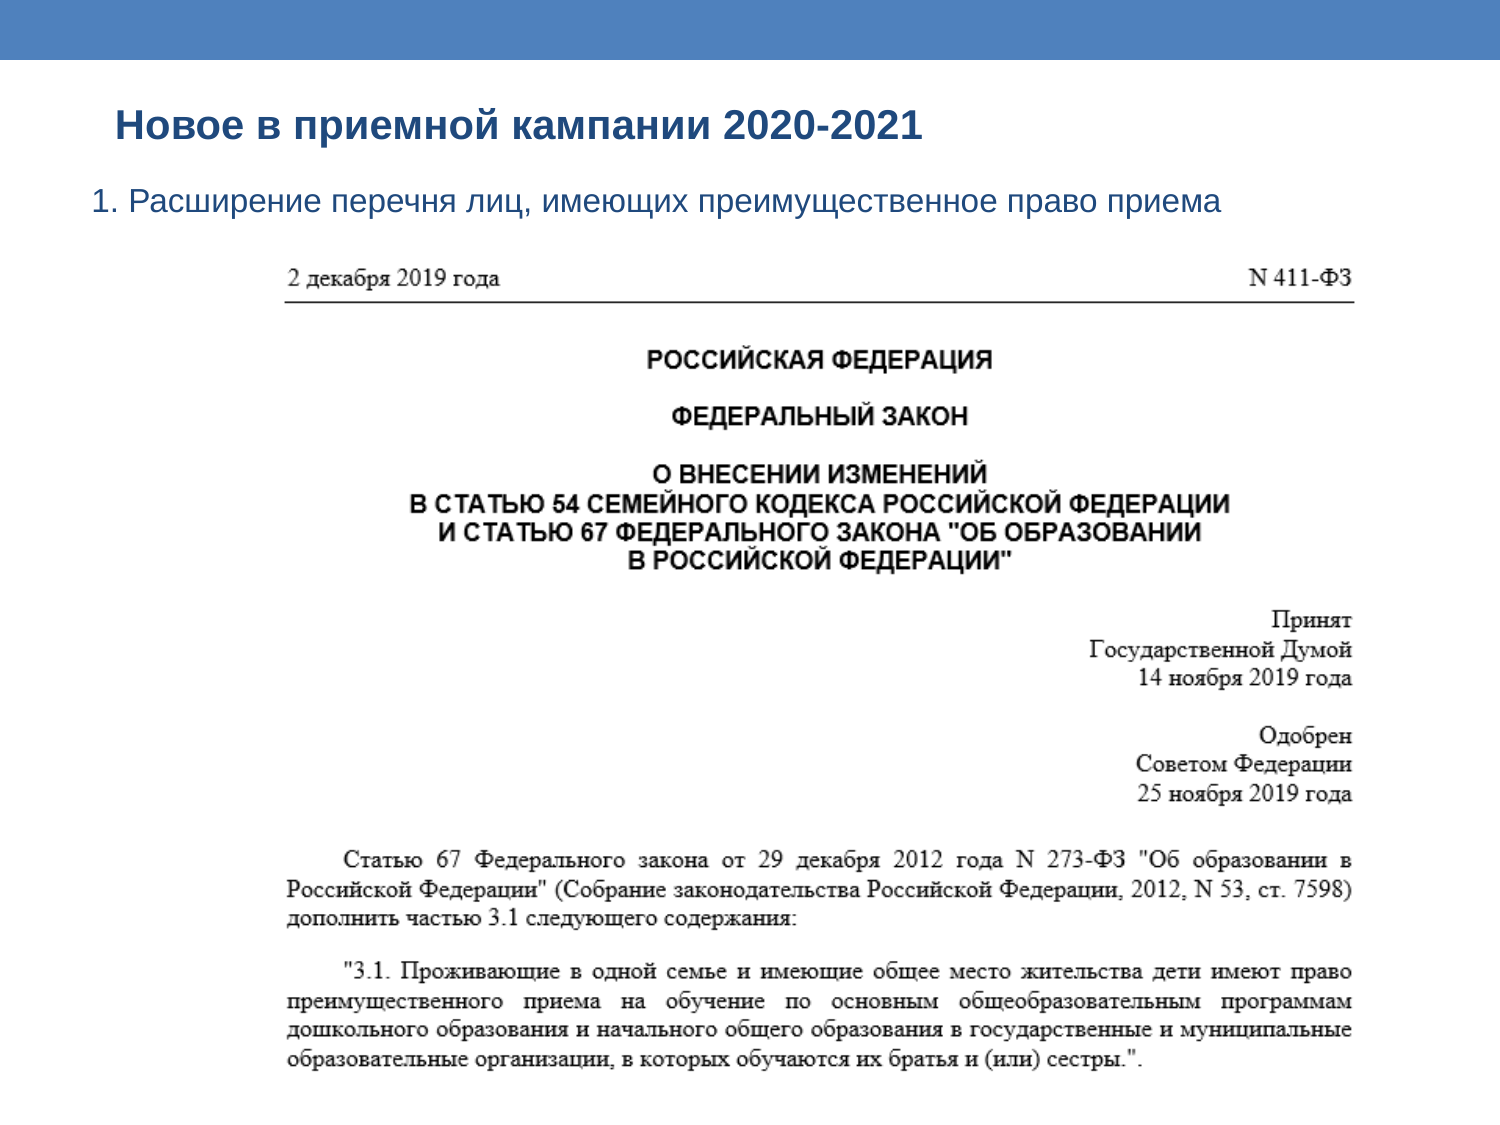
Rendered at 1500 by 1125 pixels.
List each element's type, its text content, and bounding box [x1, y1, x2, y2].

text_box Новое в приемной кампании 2020-2021 [100, 90, 1306, 155]
text_box 1. Расширение перечня лиц, имеющих преимущественное право приема [76, 172, 1447, 227]
picture [270, 829, 1375, 1079]
picture [262, 225, 1375, 825]
